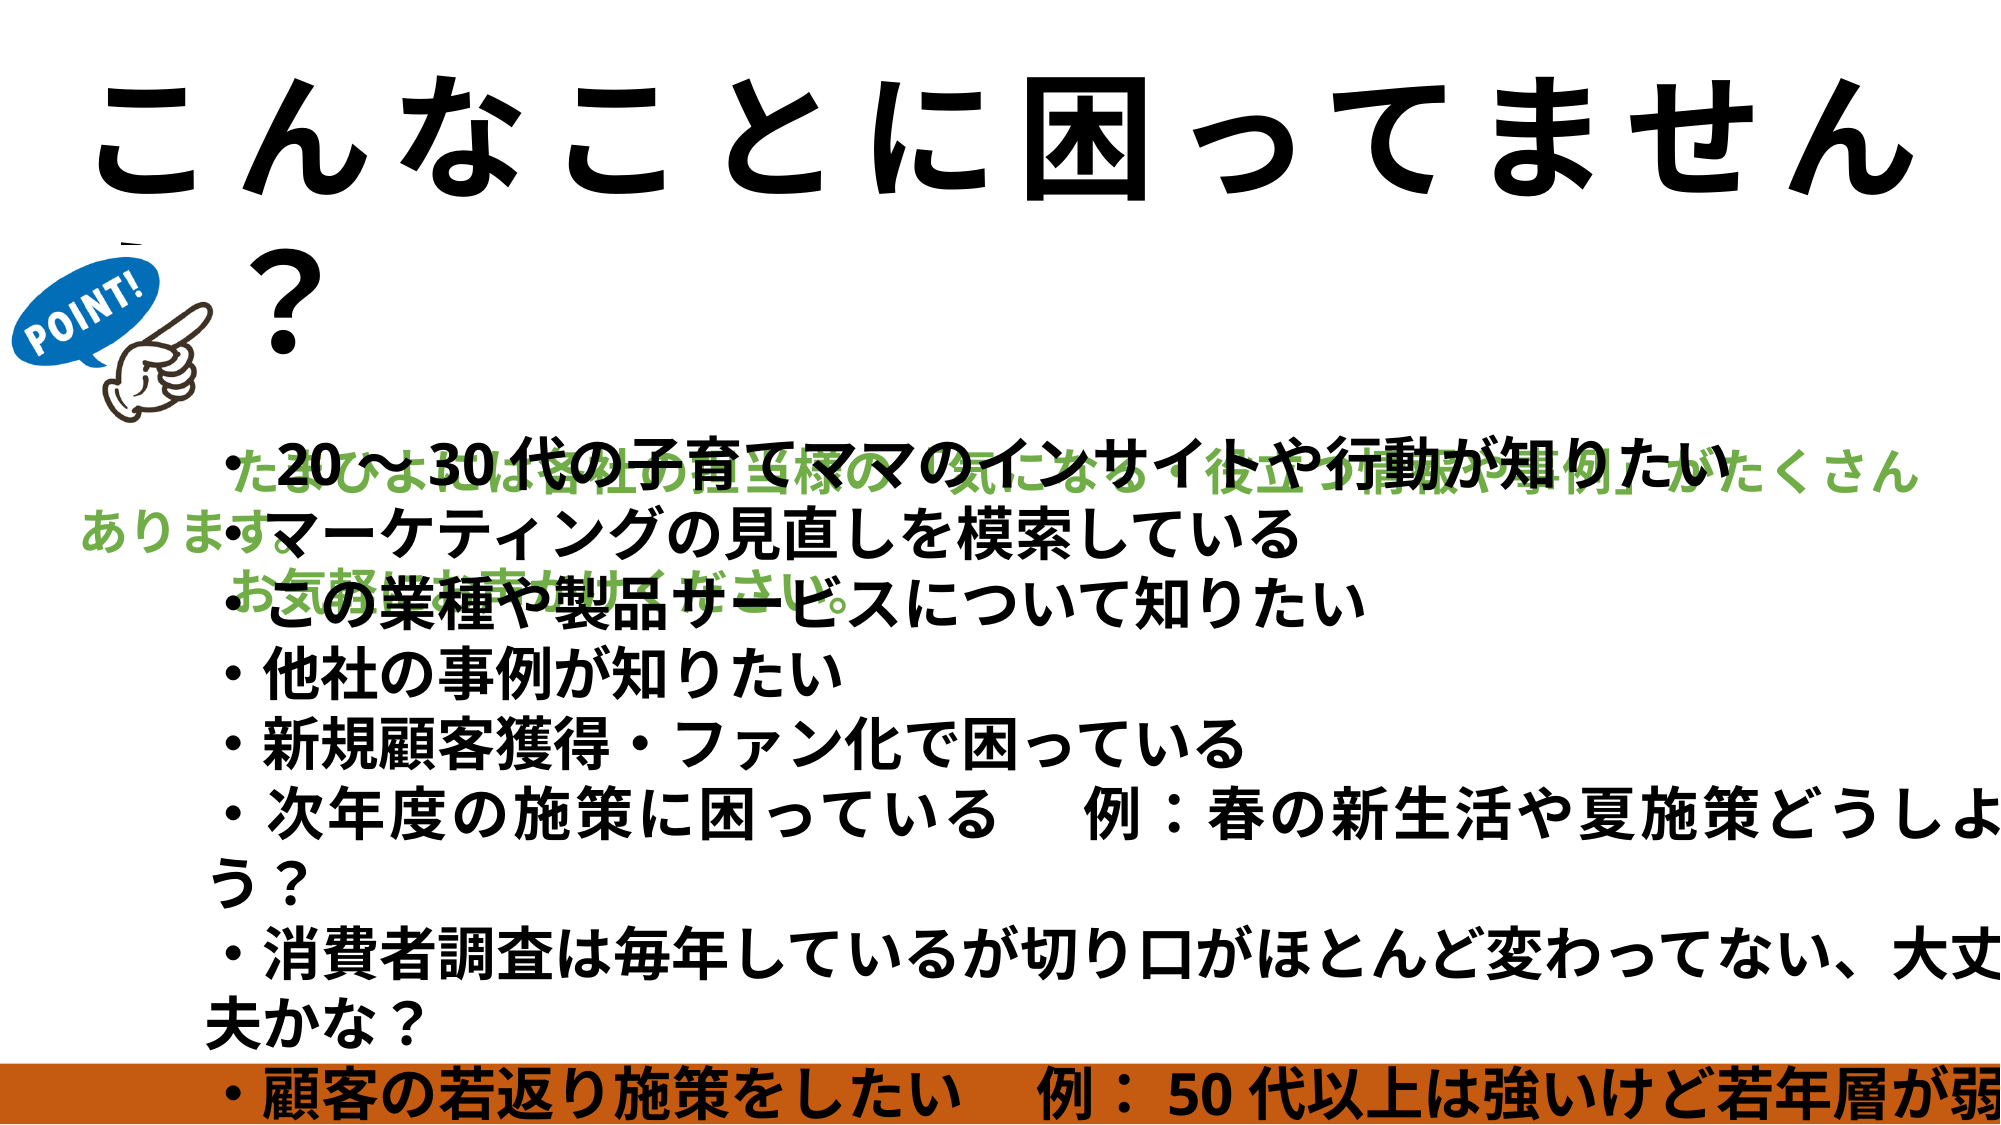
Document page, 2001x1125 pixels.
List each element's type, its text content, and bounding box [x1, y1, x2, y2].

picture [0, 245, 215, 429]
text_box ・20～30代の子育てママのインサイトや行動が知りたい ・マーケティングの見直しを模索している ・この業種や製品サービスについて知りたい ・他社の事例が知りたい ・新規顧客獲得・ファン化で困っている ・次年度の施策に困っている 例：春の新生活や夏施策どうしよう？ ・消費者調査は毎年しているが切り口がほとんど変わってない、大丈夫かな？ ・顧客の若返り施策をしたい 例：50代以上は強いけど若年層が弱い ・すぐにでも子育てママ層にテストマーケがしたい [189, 419, 2000, 1125]
text_box こんなことに困ってませんか？ たまひよには各社の担当様の「気になる・役立つ情報や事例」がたくさんあります。 お気軽にお声かけください。 [63, 429, 189, 688]
text_box こんなことに困ってませんか？ たまひよには各社の担当様の「気になる・役立つ情報や事例」がたくさんあります。 お気軽にお声かけください。 [63, 43, 1937, 419]
text_box [0, 1063, 189, 1125]
